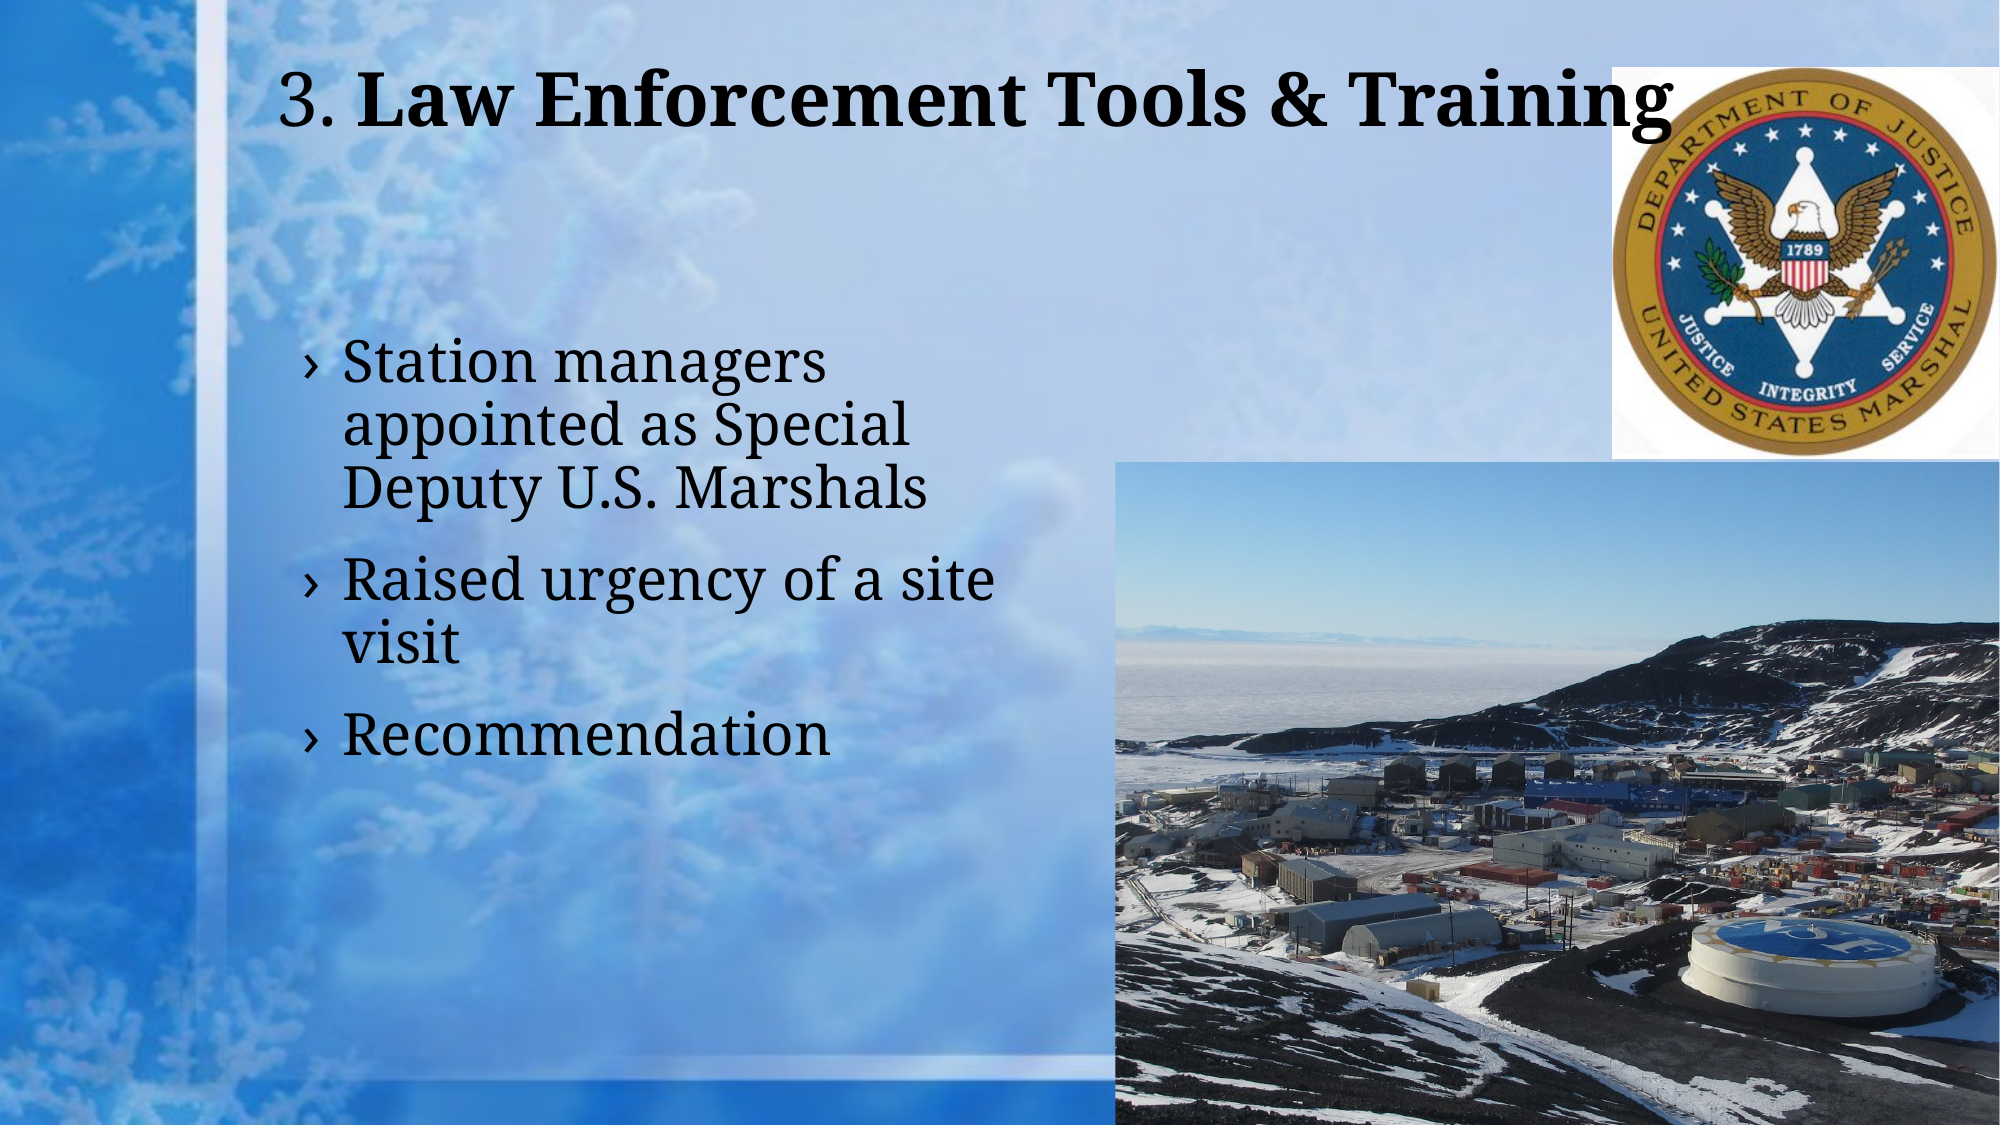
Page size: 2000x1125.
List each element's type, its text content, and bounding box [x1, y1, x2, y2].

list Station managers appointed as Special Deputy U.S. Marshals Raised urgency of a site visit Recommendation [287, 324, 1077, 838]
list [1611, 67, 2000, 460]
title 3. Law Enforcement Tools & Training [261, 29, 1867, 150]
picture [0, 0, 2000, 1125]
